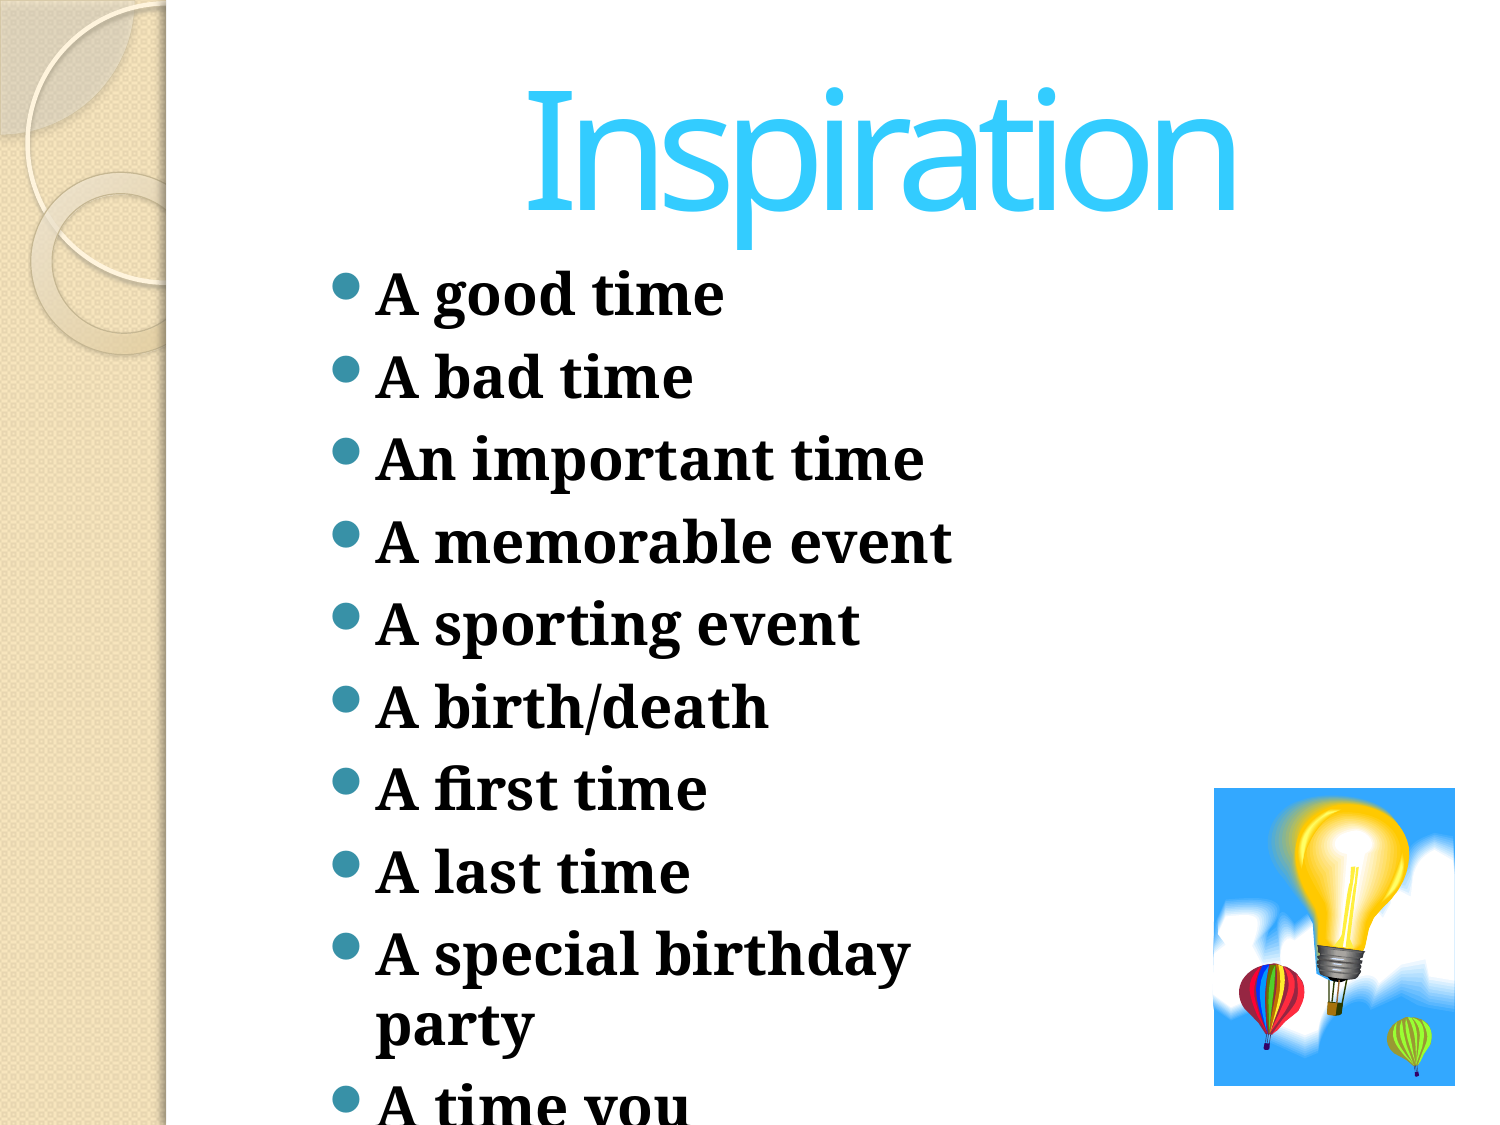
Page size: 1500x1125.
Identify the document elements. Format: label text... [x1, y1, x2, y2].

title Inspiration [269, 50, 1500, 238]
list A good time A bad time An important time A memorable event A sporting event A birth/death A first time A last time A special birthday party A time you performed [299, 249, 988, 1088]
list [1212, 787, 1456, 1087]
